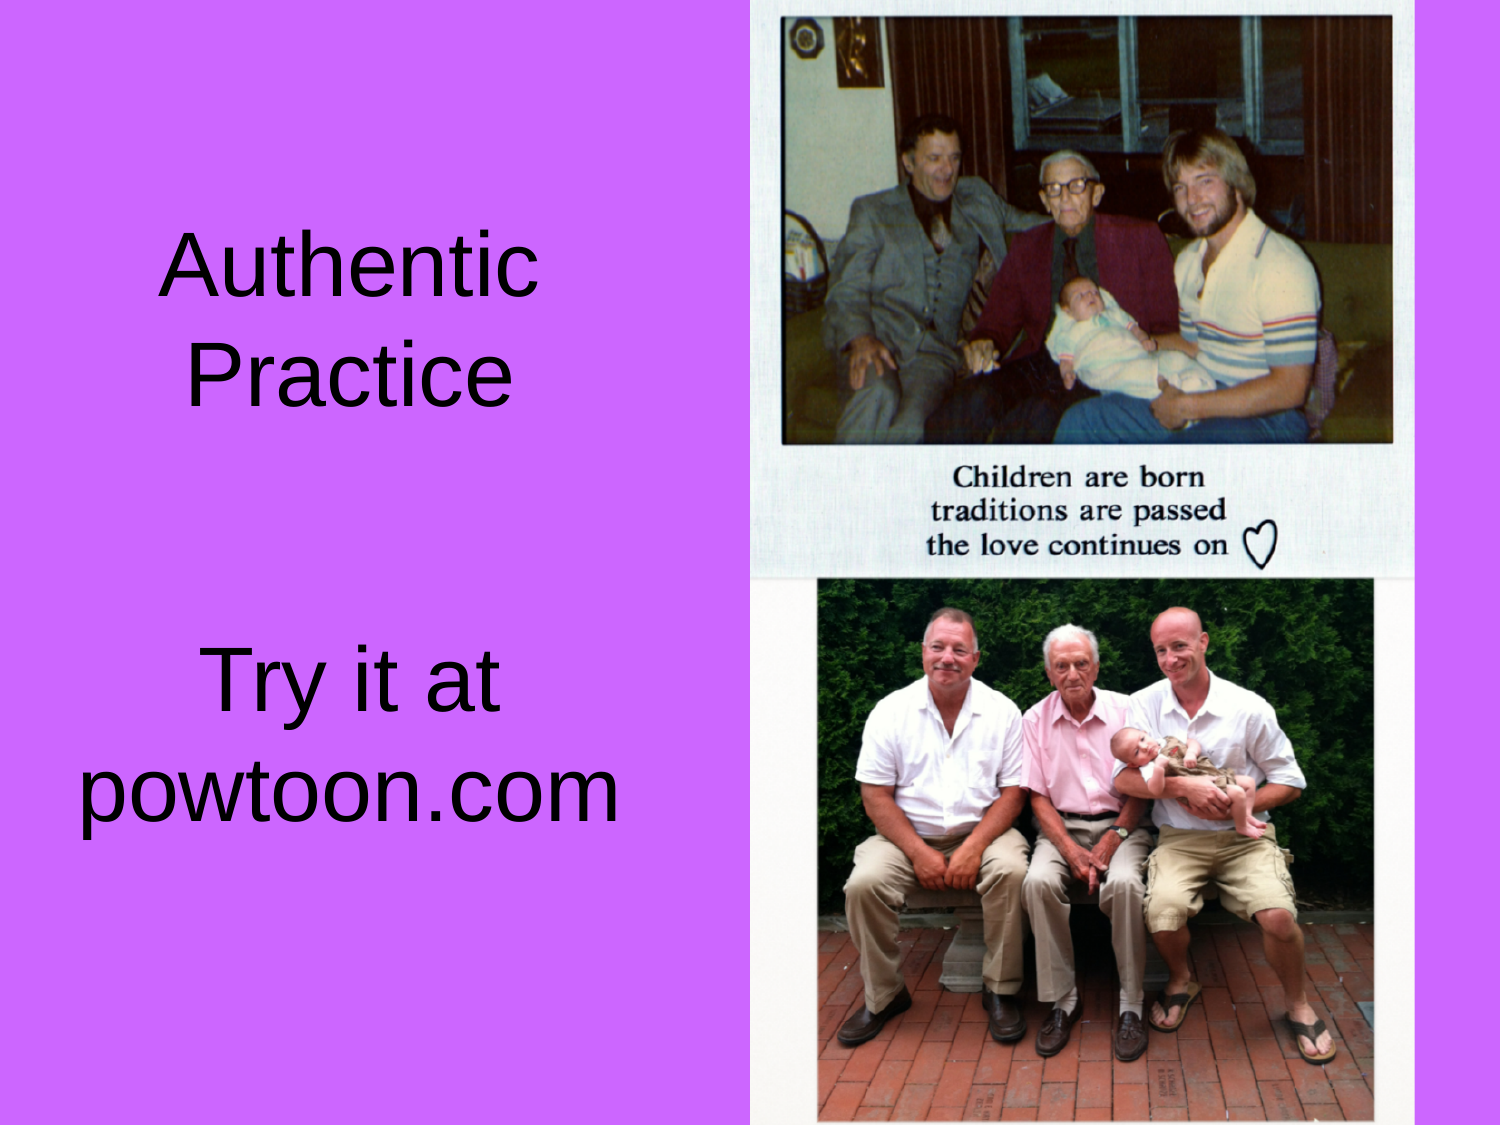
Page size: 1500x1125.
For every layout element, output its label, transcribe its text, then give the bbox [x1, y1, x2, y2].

title Authentic Practice [99, 200, 600, 430]
list Try it at powtoon.com [50, 612, 650, 1125]
picture [749, 0, 1415, 1125]
